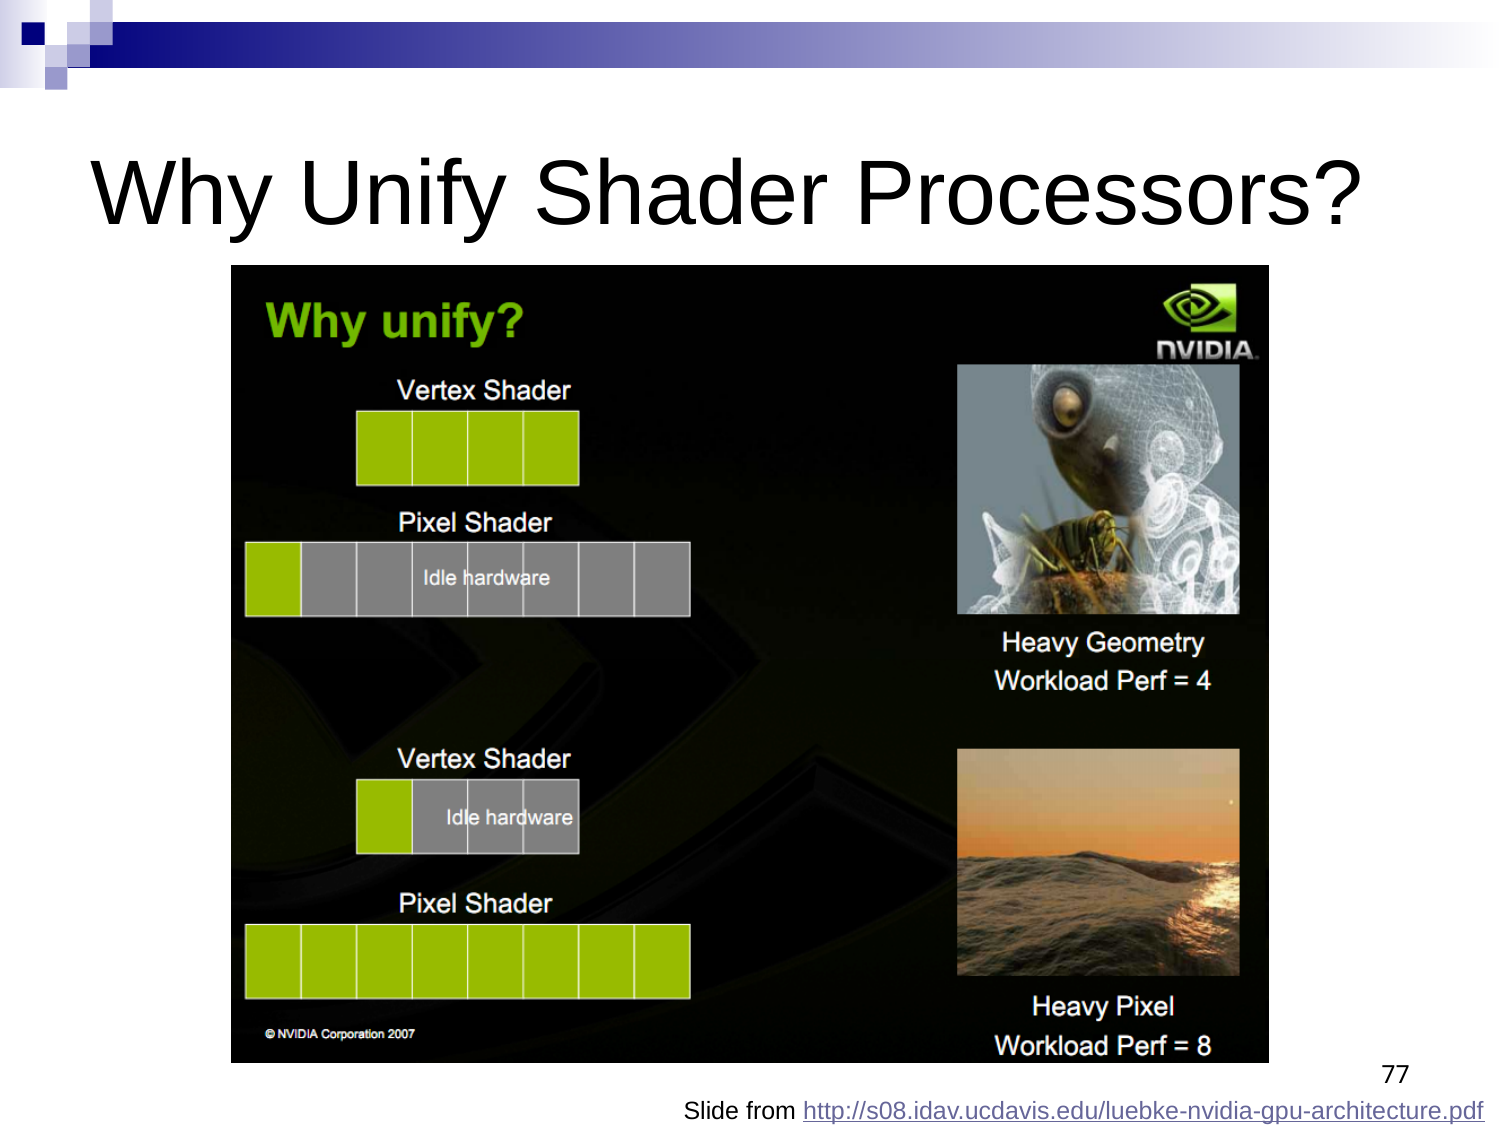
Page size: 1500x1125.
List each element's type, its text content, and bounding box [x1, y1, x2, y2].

picture [230, 265, 1269, 1063]
title Why Unify Shader Processors? [75, 75, 1425, 300]
slide_number 77 [1074, 1025, 1425, 1100]
text_box Slide from http://s08.idav.ucdavis.edu/luebke-nvidia-gpu-architecture.pdf [0, 1086, 1500, 1125]
